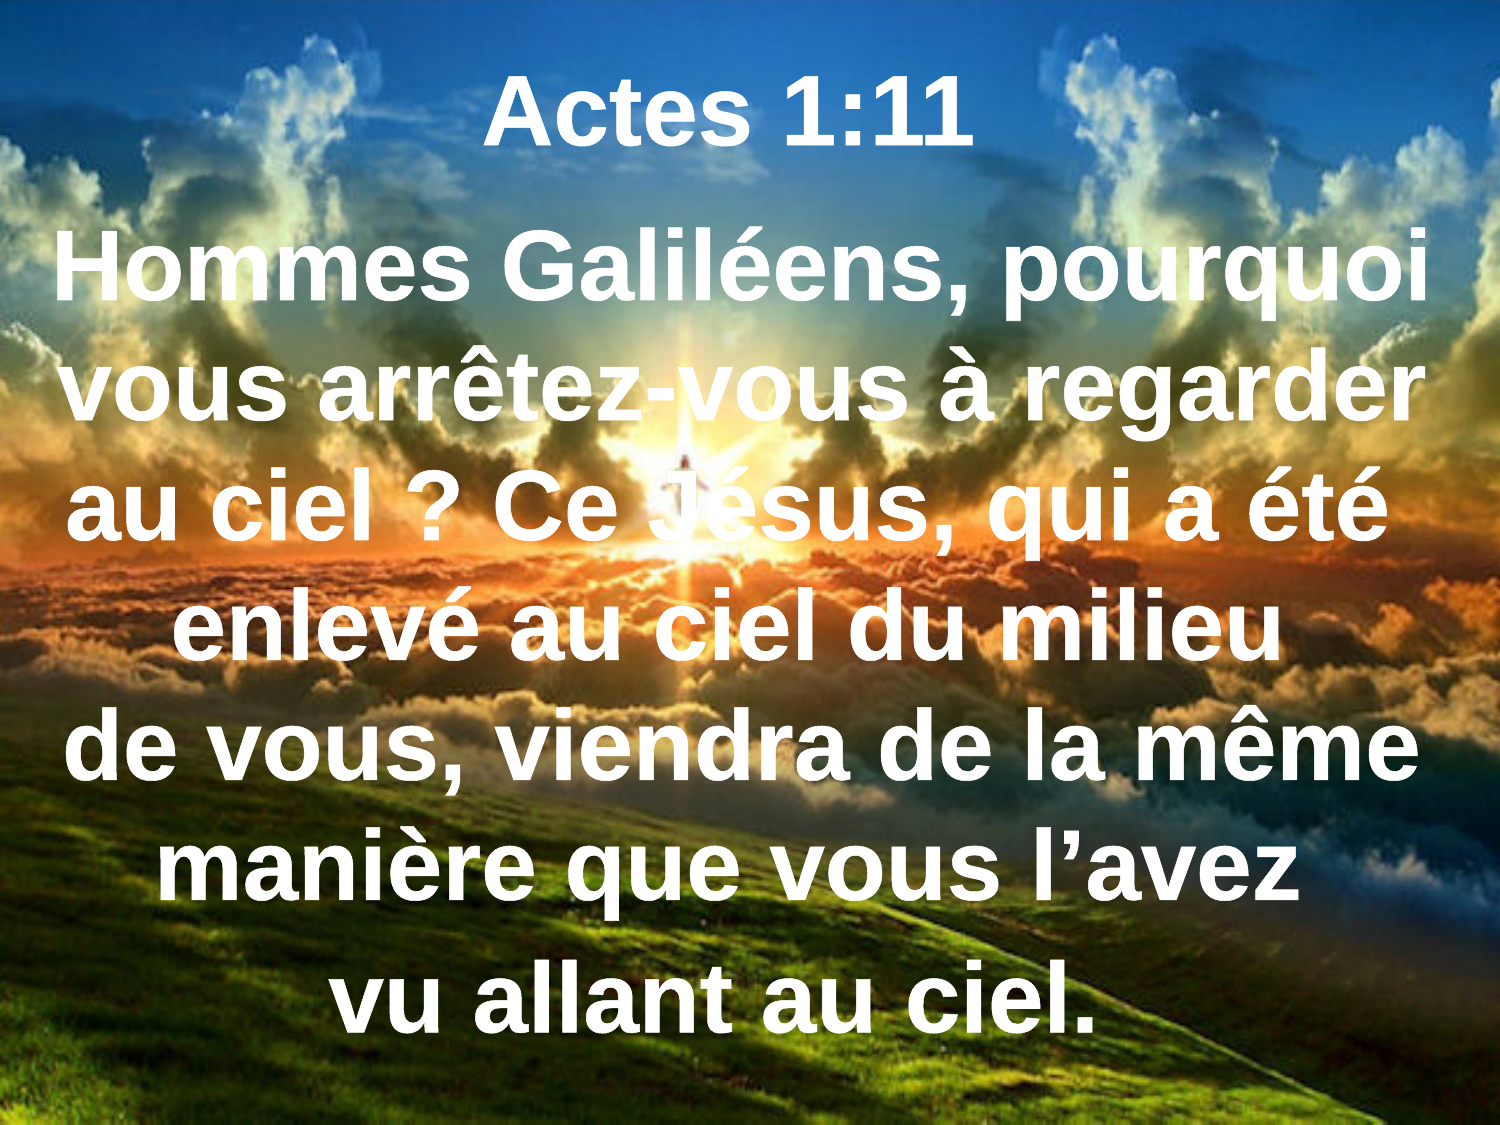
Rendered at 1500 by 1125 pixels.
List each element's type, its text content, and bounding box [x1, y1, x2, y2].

title Actes 1:11 Hommes Galiléens, pourquoi vous arrêtez-vous à regarder au ciel ? Ce Jésus, qui a été enlevé au ciel du milieu de vous, viendra de la même manière que vous l’avez vu allant au ciel. [29, 456, 1455, 644]
picture [0, 0, 1500, 1125]
